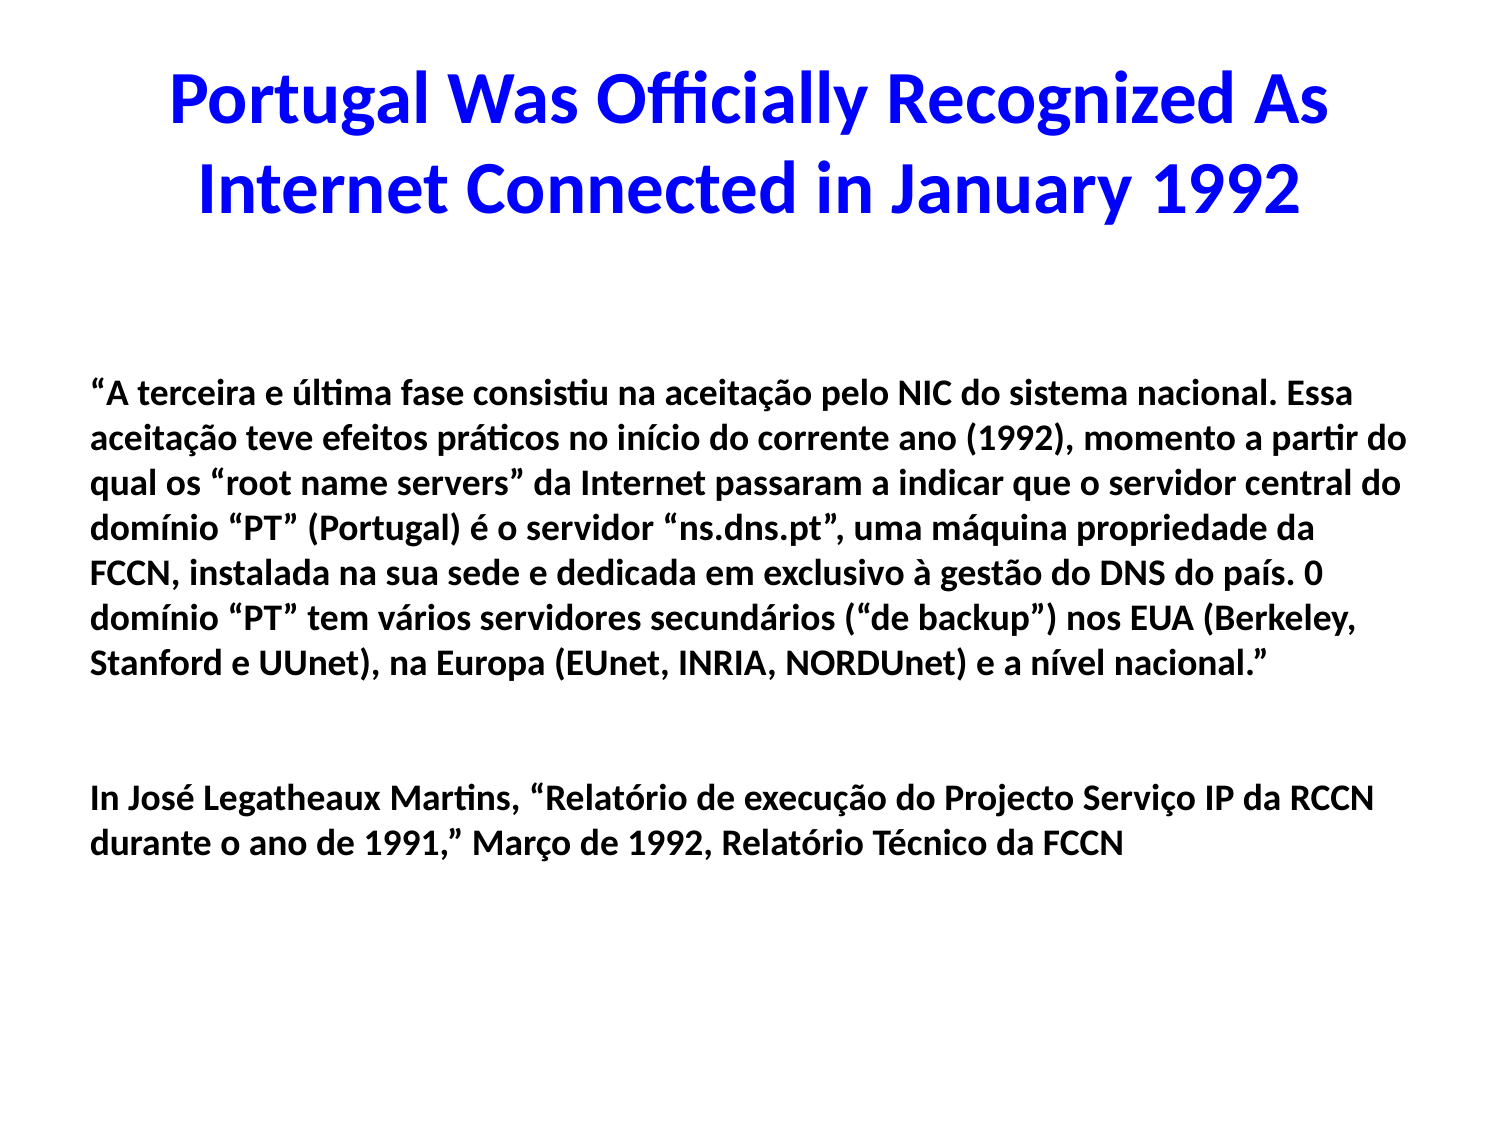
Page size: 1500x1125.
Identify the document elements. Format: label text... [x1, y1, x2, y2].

title Portugal Was Officially Recognized As Internet Connected in January 1992 [75, 45, 1425, 233]
text_box “A terceira e última fase consistiu na aceitação pelo NIC do sistema nacional. Essa aceitação teve efeitos práticos no início do corrente ano (1992), momento a partir do qual os “root name servers” da Internet passaram a indicar que o servidor central do domínio “PT” (Portugal) é o servidor “ns.dns.pt”, uma máquina propriedade da FCCN, instalada na sua sede e dedicada em exclusivo à gestão do DNS do país. 0 domínio “PT” tem vários servidores secundários (“de backup”) nos EUA (Berkeley, Stanford e UUnet), na Europa (EUnet, INRIA, NORDUnet) e a nível nacional.” In José Legatheaux Martins, “Relatório de execução do Projecto Serviço IP da RCCN durante o ano de 1991,” Março de 1992, Relatório Técnico da FCCN [74, 360, 1425, 871]
